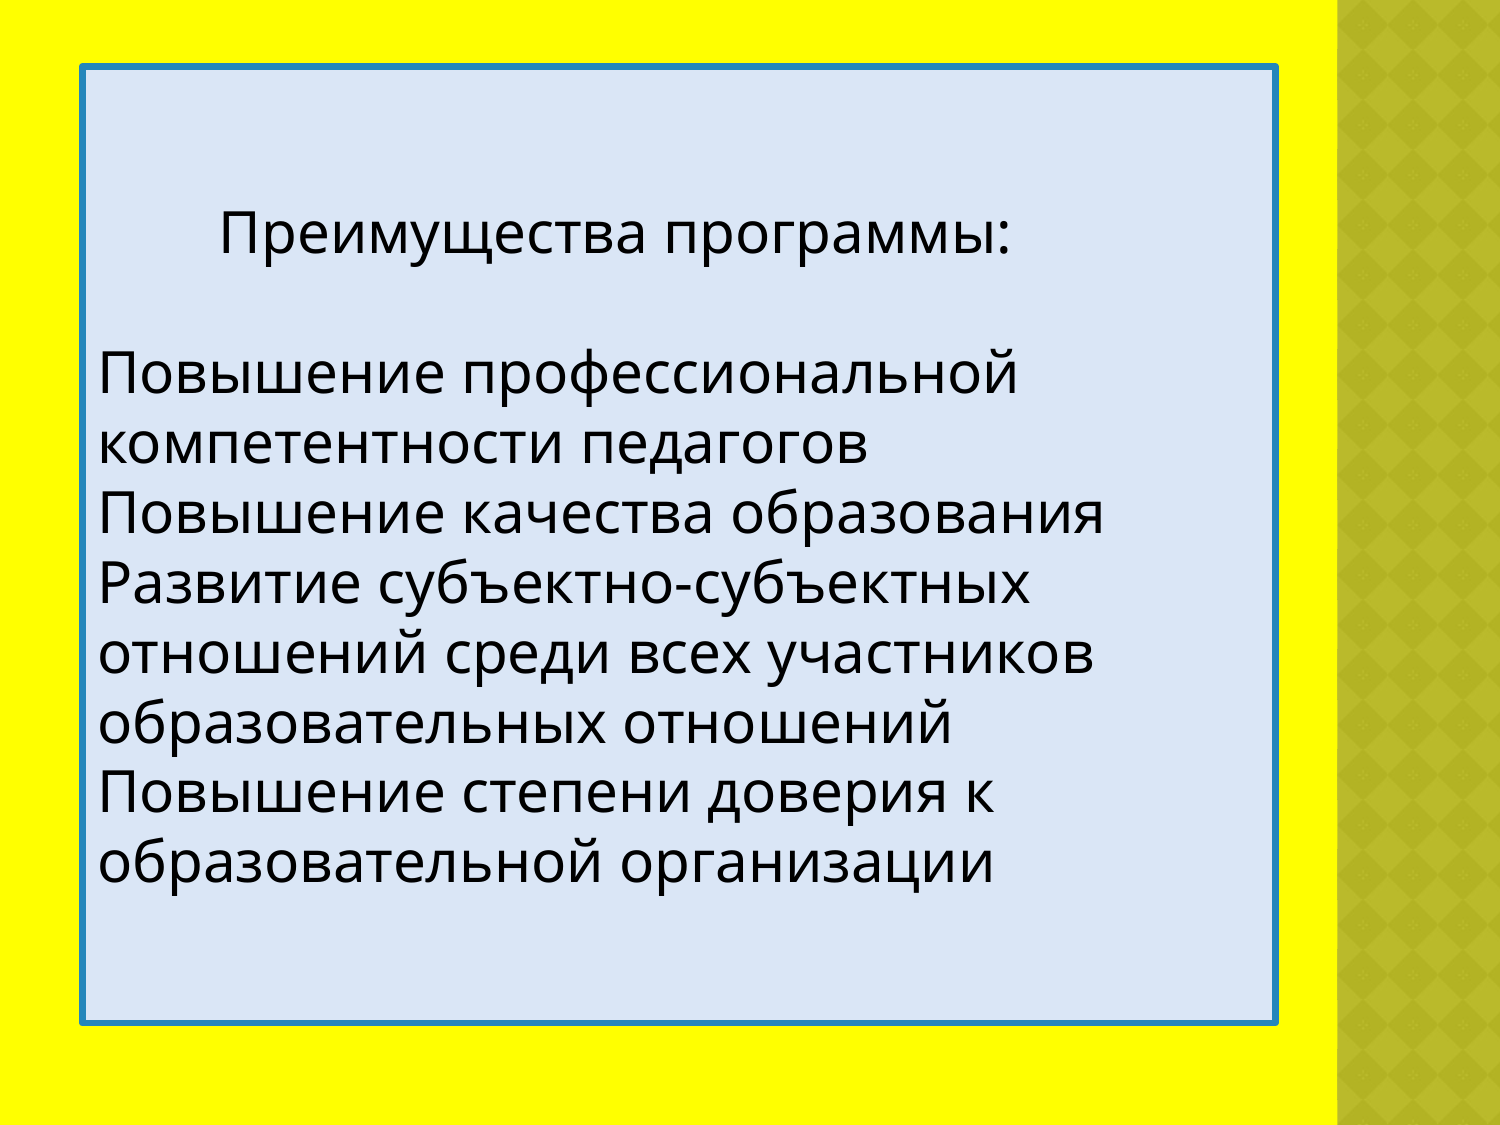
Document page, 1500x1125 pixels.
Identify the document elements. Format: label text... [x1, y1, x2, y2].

text_box Преимущества программы: Повышение профессиональной компетентности педагогов Повышение качества образования Развитие субъектно-субъектных отношений среди всех участников образовательных отношений Повышение степени доверия к образовательной организации [79, 63, 1279, 1026]
